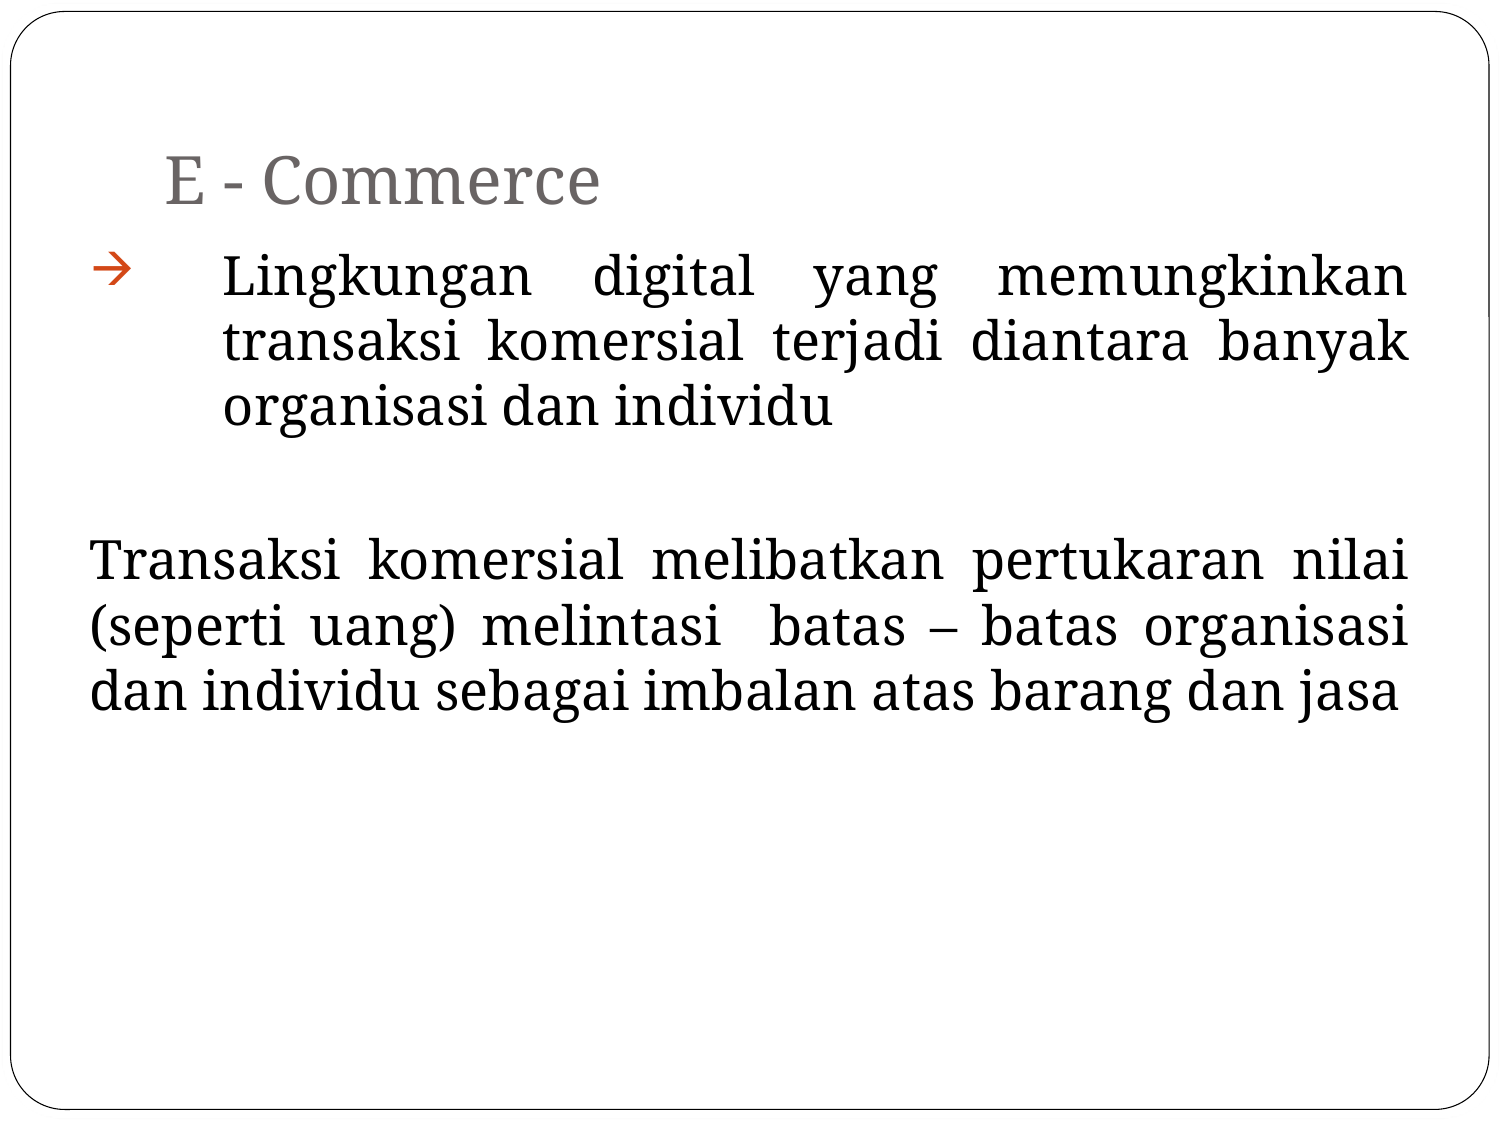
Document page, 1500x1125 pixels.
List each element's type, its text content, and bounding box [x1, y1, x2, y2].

title E - Commerce [150, 45, 1425, 233]
list Lingkungan digital yang memungkinkan transaksi komersial terjadi diantara banyak organisasi dan individu Transaksi komersial melibatkan pertukaran nilai (seperti uang) melintasi batas – batas organisasi dan individu sebagai imbalan atas barang dan jasa [75, 234, 1425, 1005]
